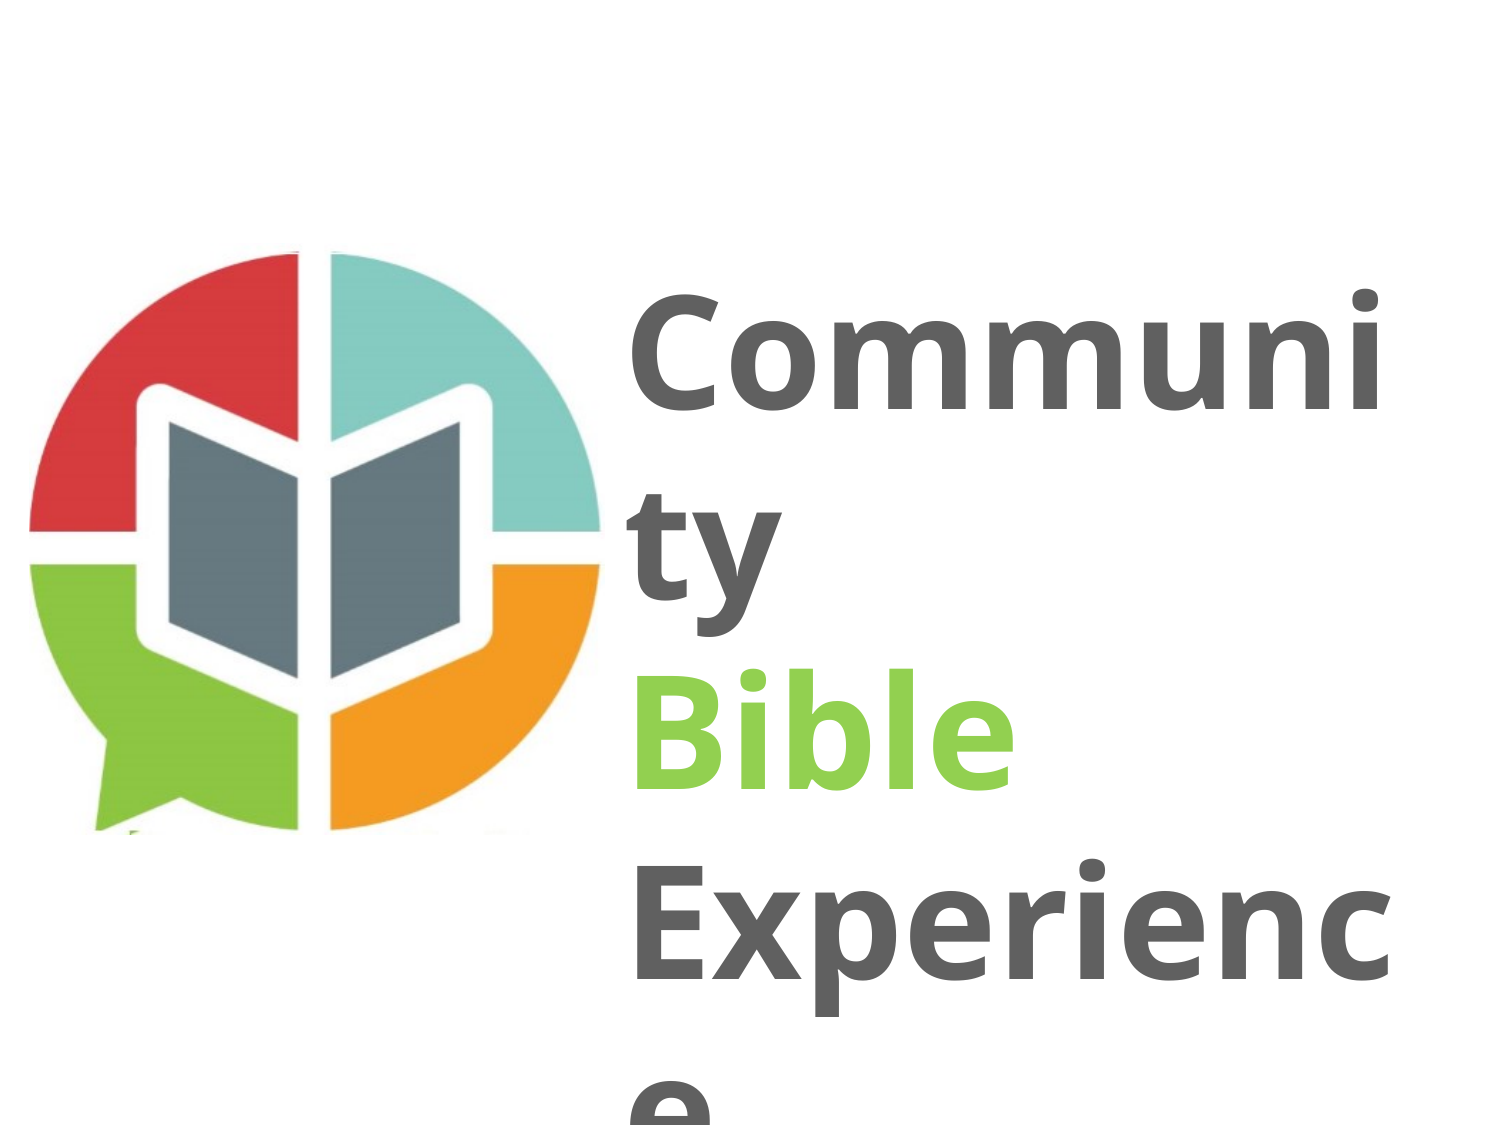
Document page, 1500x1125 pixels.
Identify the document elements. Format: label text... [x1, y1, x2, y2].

picture [29, 243, 605, 835]
text_box Community Bible Experience [608, 243, 1436, 1125]
